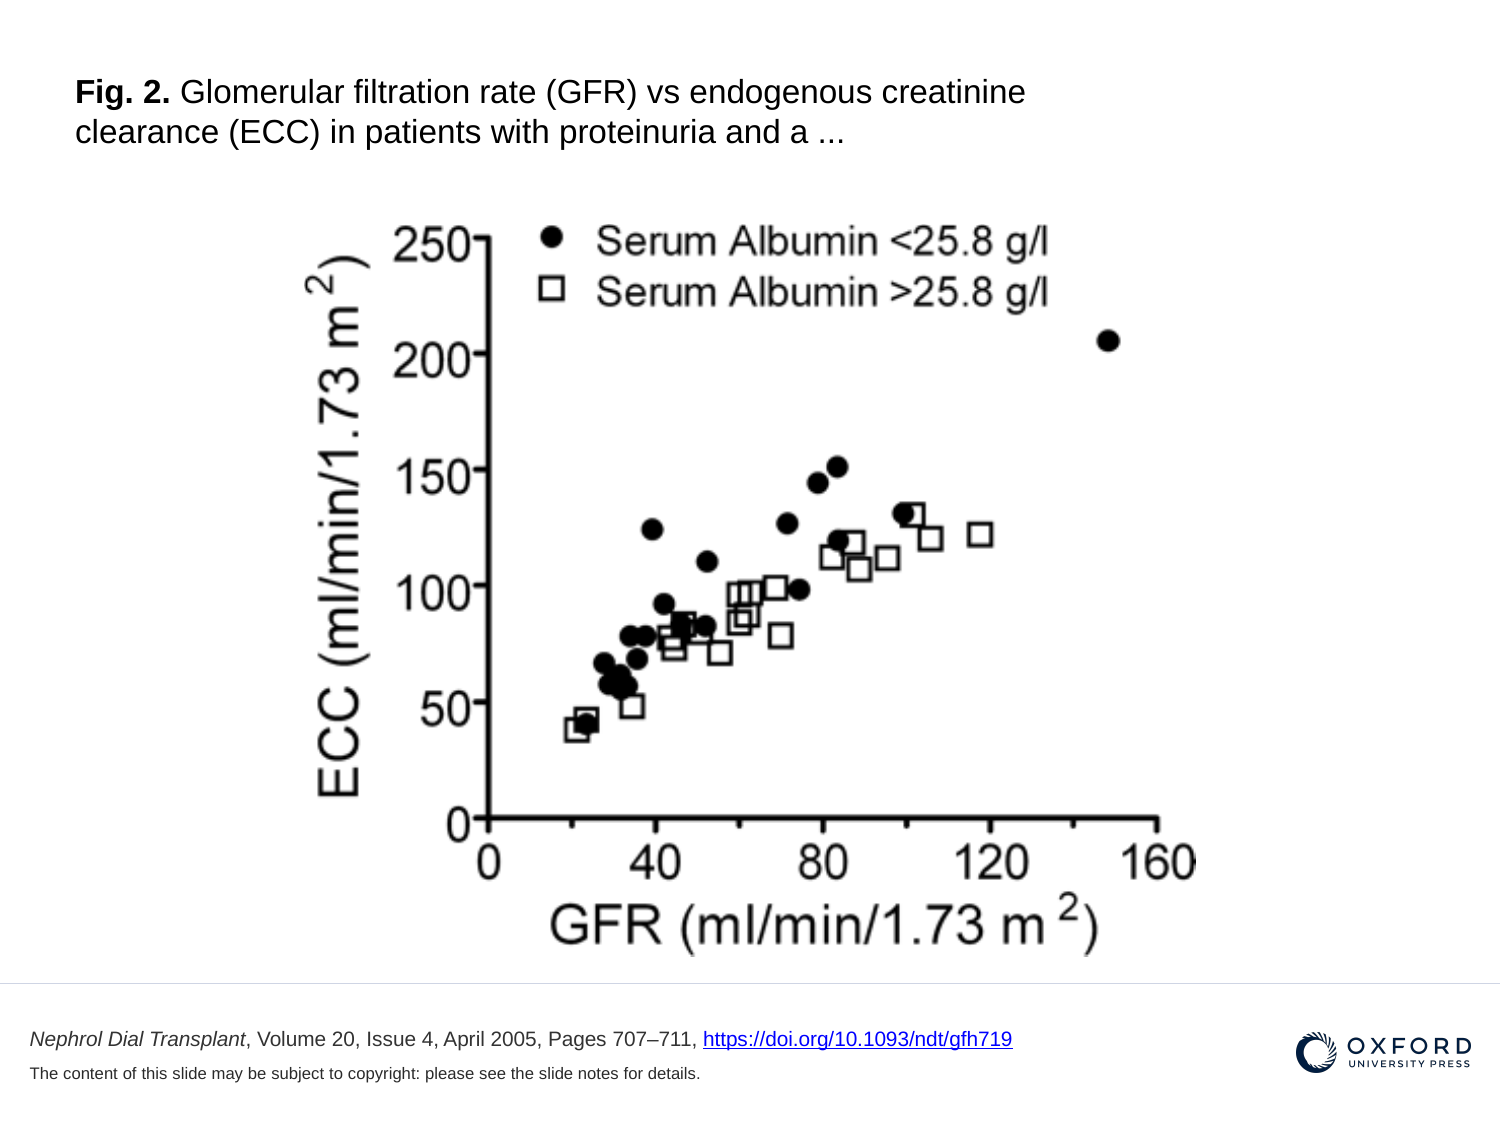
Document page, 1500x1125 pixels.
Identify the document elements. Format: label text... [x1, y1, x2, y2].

title Fig. 2. Glomerular filtration rate (GFR) vs endogenous creatinine clearance (ECC) in patients with proteinuria and a ... [75, 69, 1078, 171]
footer Nephrol Dial Transplant, Volume 20, Issue 4, April 2005, Pages 707–711, https://doi.org/10.1093/ndt/gfh719 The content of this slide may be subject to copyright: please see the slide notes for details. [0, 983, 1260, 1125]
picture [1296, 1032, 1471, 1073]
picture [304, 224, 1196, 957]
